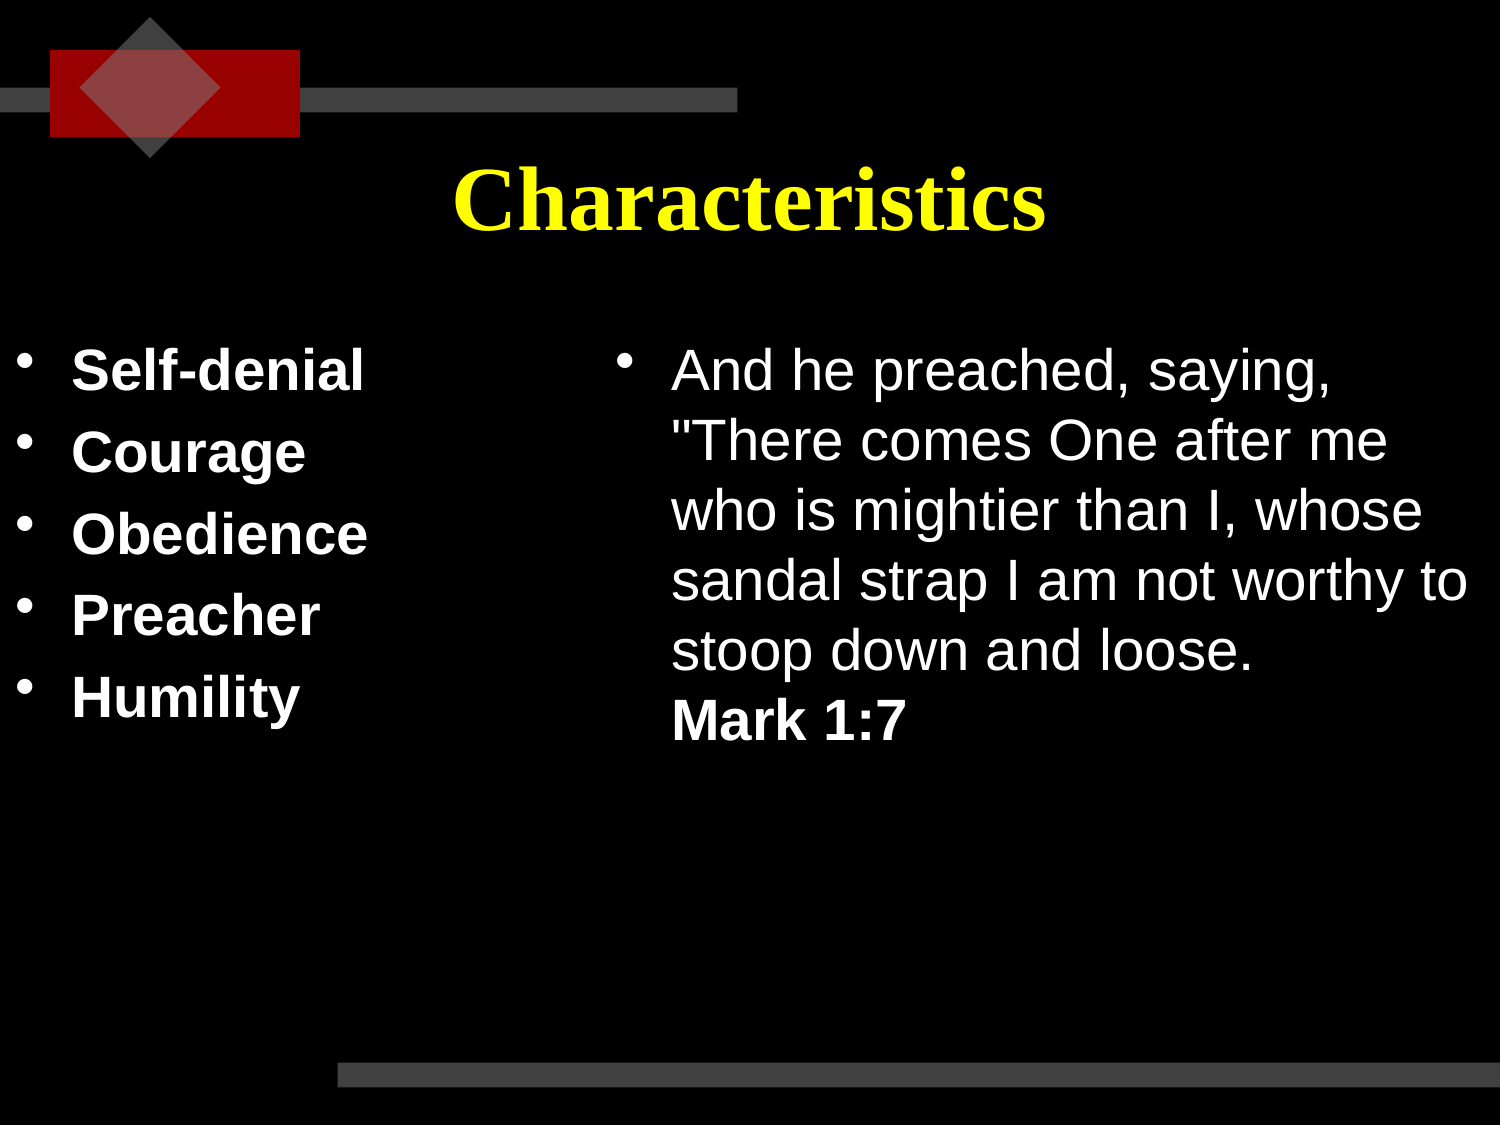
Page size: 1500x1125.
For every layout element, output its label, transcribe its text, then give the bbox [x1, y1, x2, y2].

list And he preached, saying, "There comes One after me who is mightier than I, whose sandal strap I am not worthy to stoop down and loose. Mark 1:7 [599, 324, 1500, 1001]
list Self-denial Courage Obedience Preacher Humility [0, 324, 576, 1001]
title Characteristics [112, 99, 1388, 288]
